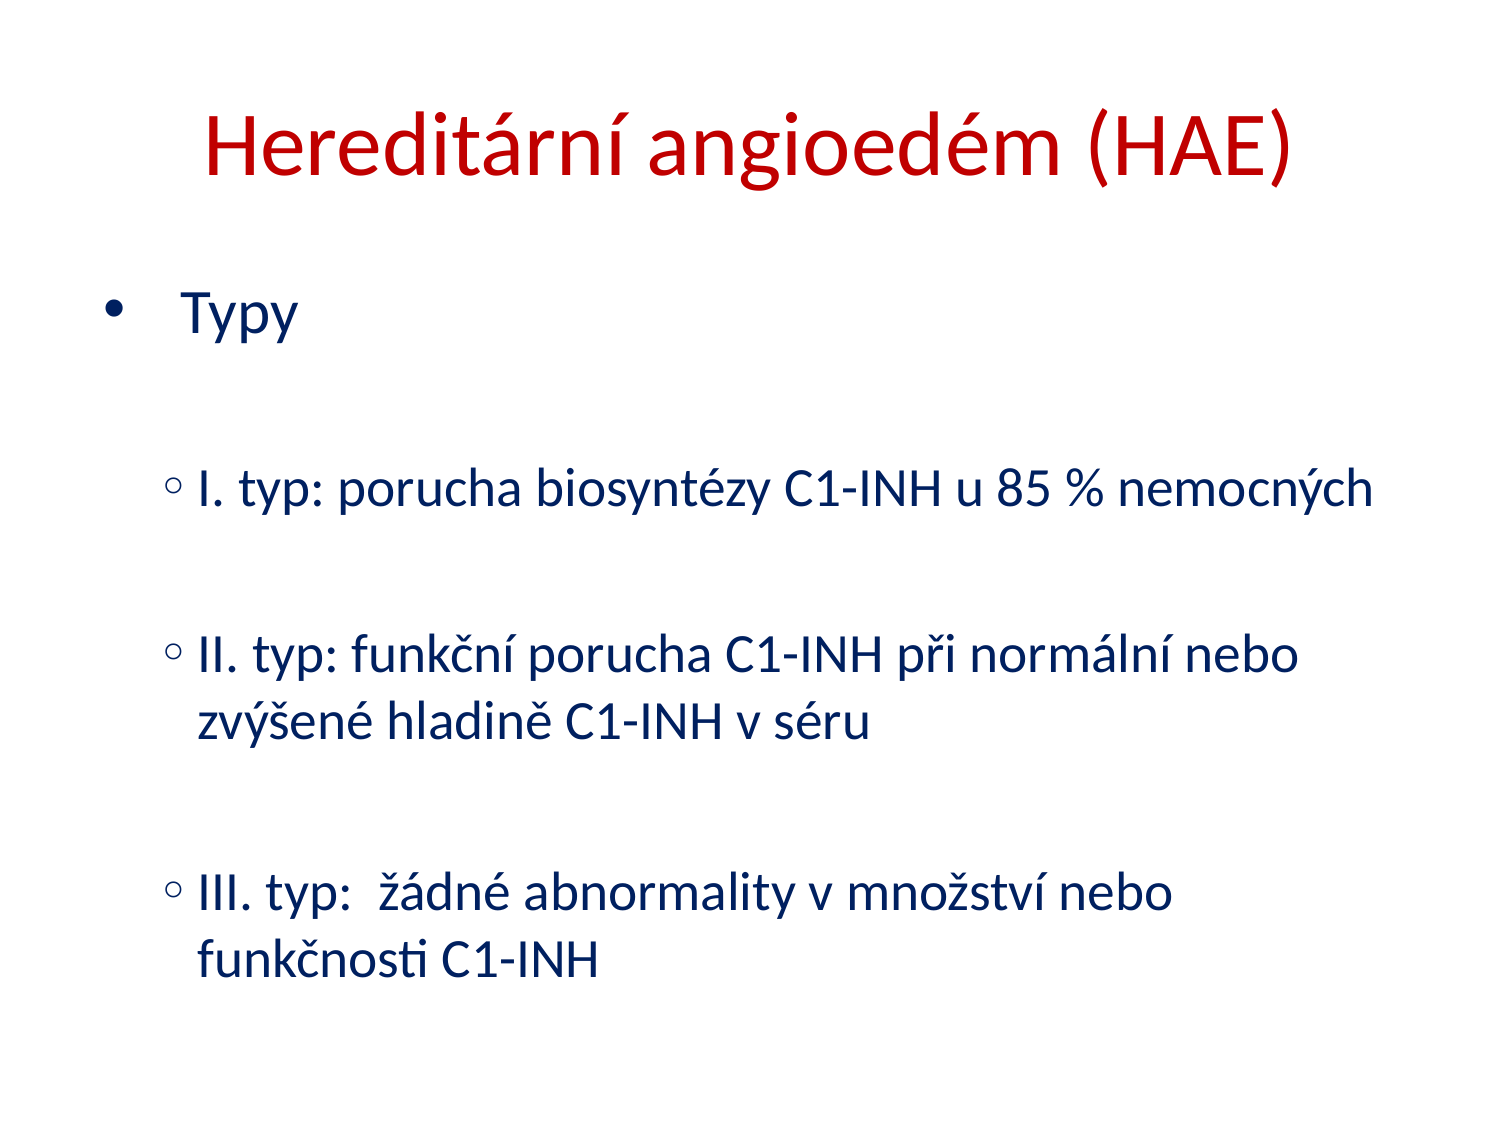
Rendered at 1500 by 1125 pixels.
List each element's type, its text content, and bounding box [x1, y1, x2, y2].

list Typy I. typ: porucha biosyntézy C1-INH u 85 % nemocných II. typ: funkční porucha C1-INH při normální nebo zvýšené hladině C1-INH v séru III. typ: žádné abnormality v množství nebo funkčnosti C1-INH [75, 262, 1425, 1005]
title Hereditární angioedém (HAE) [75, 45, 1425, 233]
